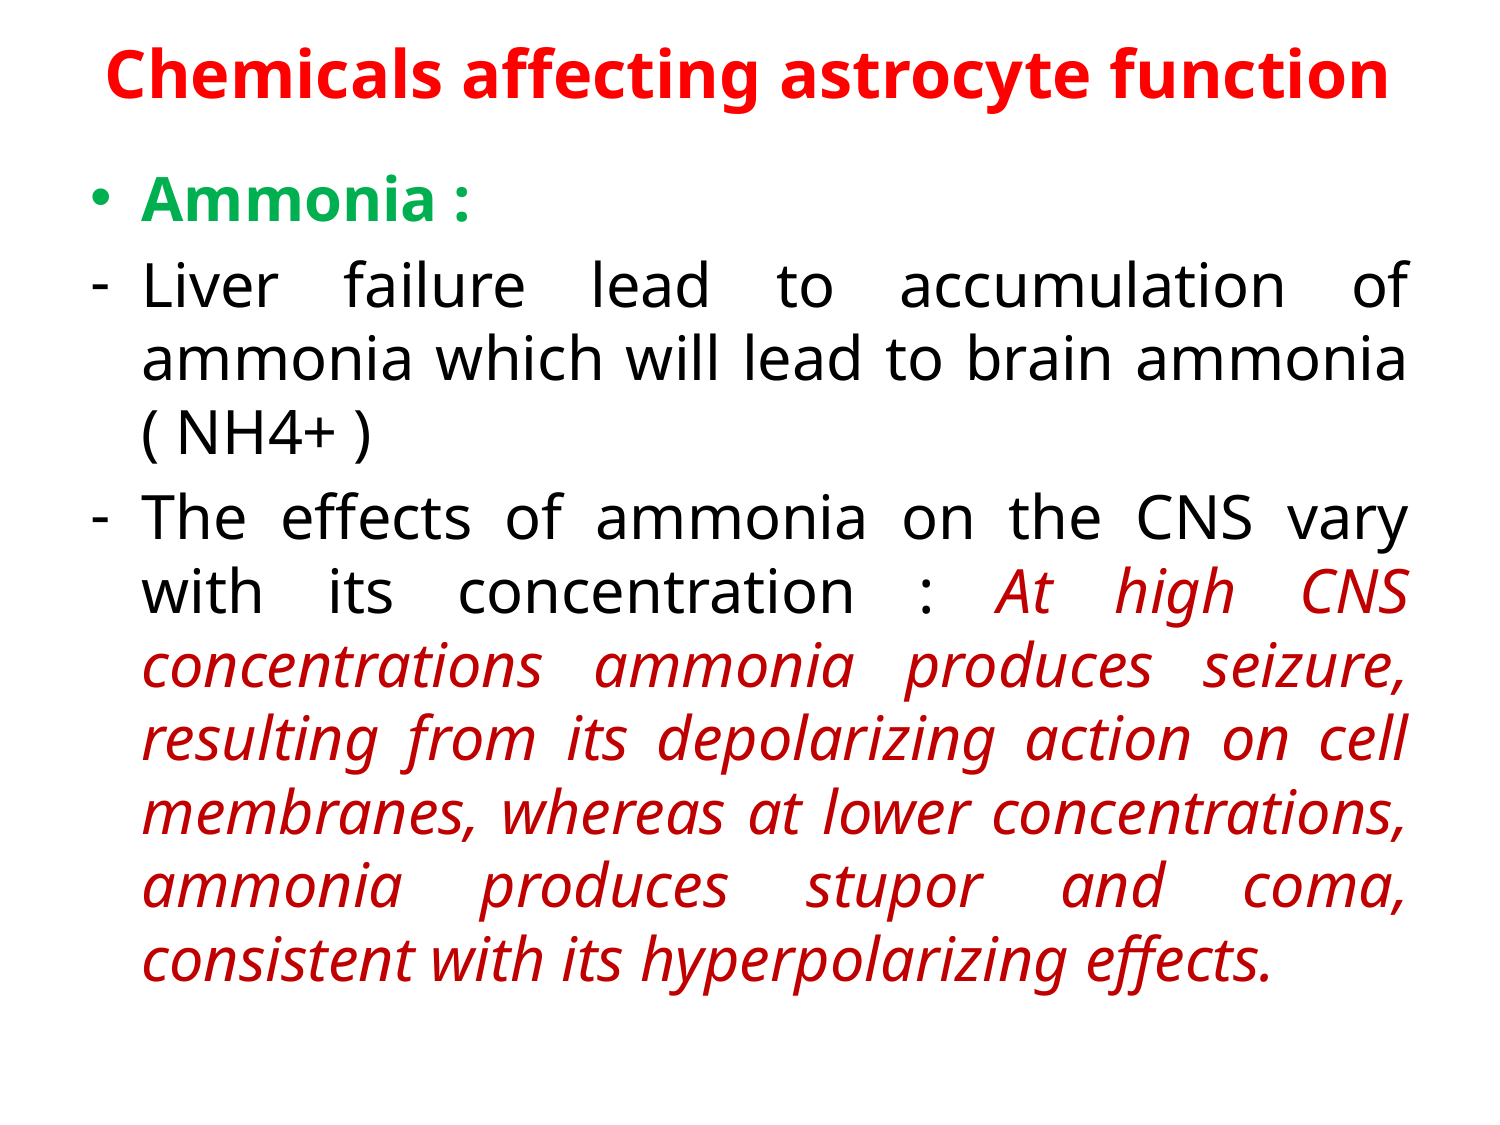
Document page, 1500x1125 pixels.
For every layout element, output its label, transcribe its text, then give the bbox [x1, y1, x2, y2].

title Chemicals affecting astrocyte function [82, 70, 1432, 155]
list Ammonia : Liver failure lead to accumulation of ammonia which will lead to brain ammonia ( NH4+ ) The effects of ammonia on the CNS vary with its concentration : At high CNS concentrations ammonia produces seizure, resulting from its depolarizing action on cell membranes, whereas at lower concentrations, ammonia produces stupor and coma, consistent with its hyperpolarizing effects. [75, 152, 1425, 1005]
